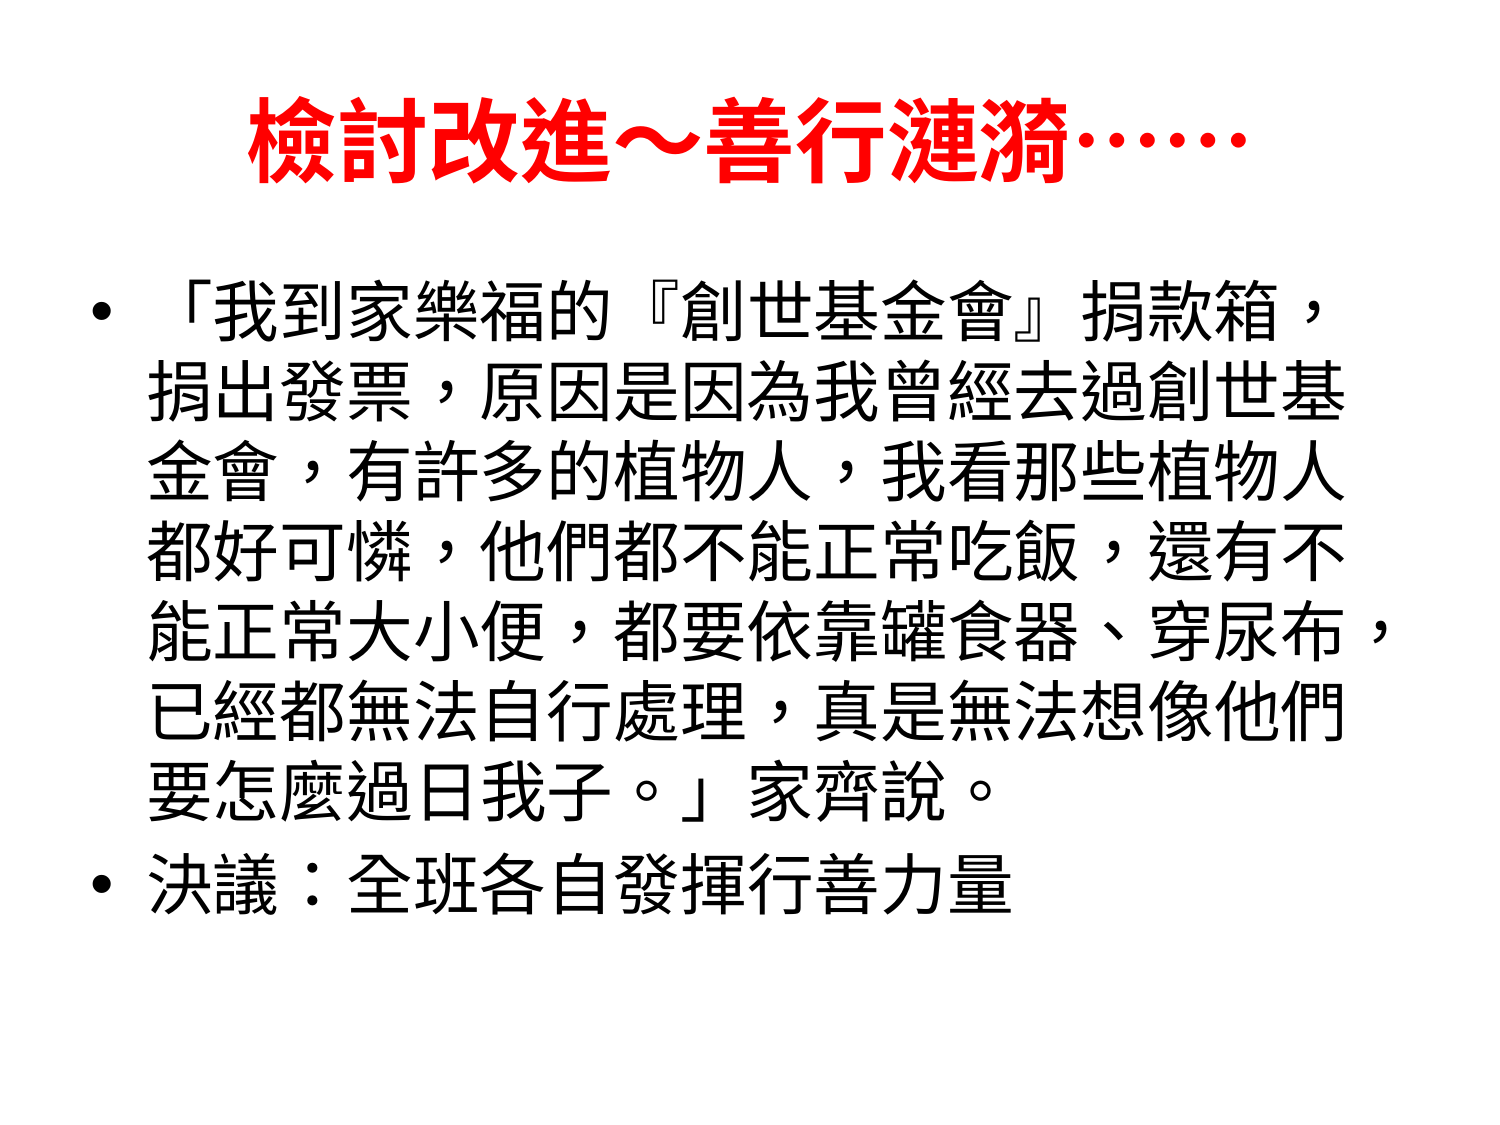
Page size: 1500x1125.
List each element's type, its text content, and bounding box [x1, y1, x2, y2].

list 「我到家樂福的『創世基金會』捐款箱，捐出發票，原因是因為我曾經去過創世基金會，有許多的植物人，我看那些植物人都好可憐，他們都不能正常吃飯，還有不能正常大小便，都要依靠罐食器、穿尿布，已經都無法自行處理，真是無法想像他們要怎麼過日我子。」家齊說。 決議：全班各自發揮行善力量 [75, 262, 1425, 1005]
title 檢討改進～善行漣漪…… [75, 45, 1425, 233]
